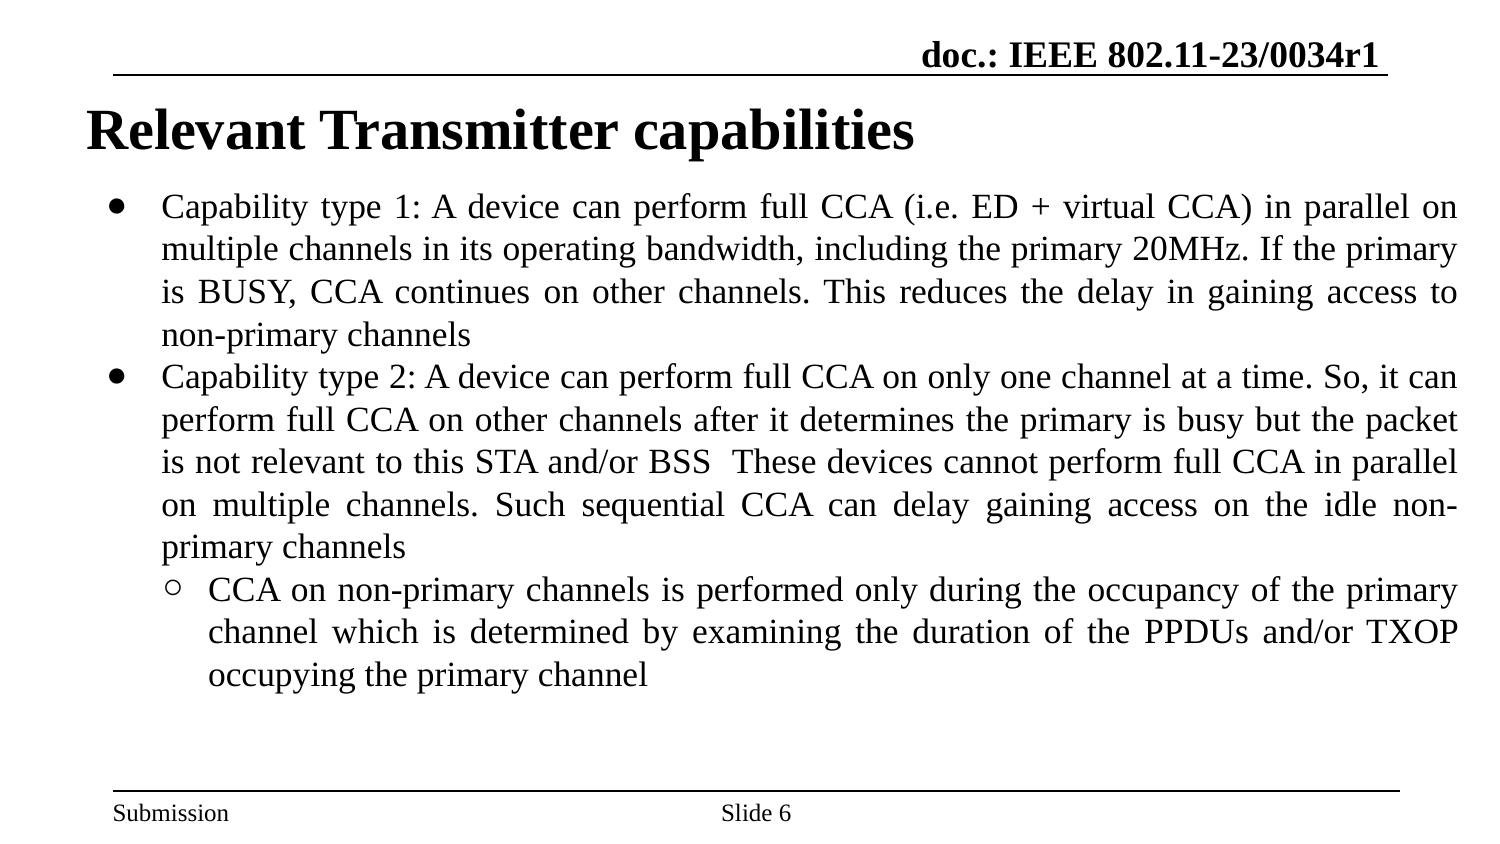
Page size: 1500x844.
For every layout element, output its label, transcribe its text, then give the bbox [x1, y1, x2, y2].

title Relevant Transmitter capabilities [75, 100, 1425, 163]
slide_number Slide 6 [712, 796, 800, 820]
list Capability type 1: A device can perform full CCA (i.e. ED + virtual CCA) in parallel on multiple channels in its operating bandwidth, including the primary 20MHz. If the primary is BUSY, CCA continues on other channels. This reduces the delay in gaining access to non-primary channels Capability type 2: A device can perform full CCA on only one channel at a time. So, it can perform full CCA on other channels after it determines the primary is busy but the packet is not relevant to this STA and/or BSS These devices cannot perform full CCA in parallel on multiple channels. Such sequential CCA can delay gaining access on the idle non-primary channels CCA on non-primary channels is performed only during the occupancy of the primary channel which is determined by examining the duration of the PPDUs and/or TXOP occupying the primary channel [75, 171, 1470, 761]
